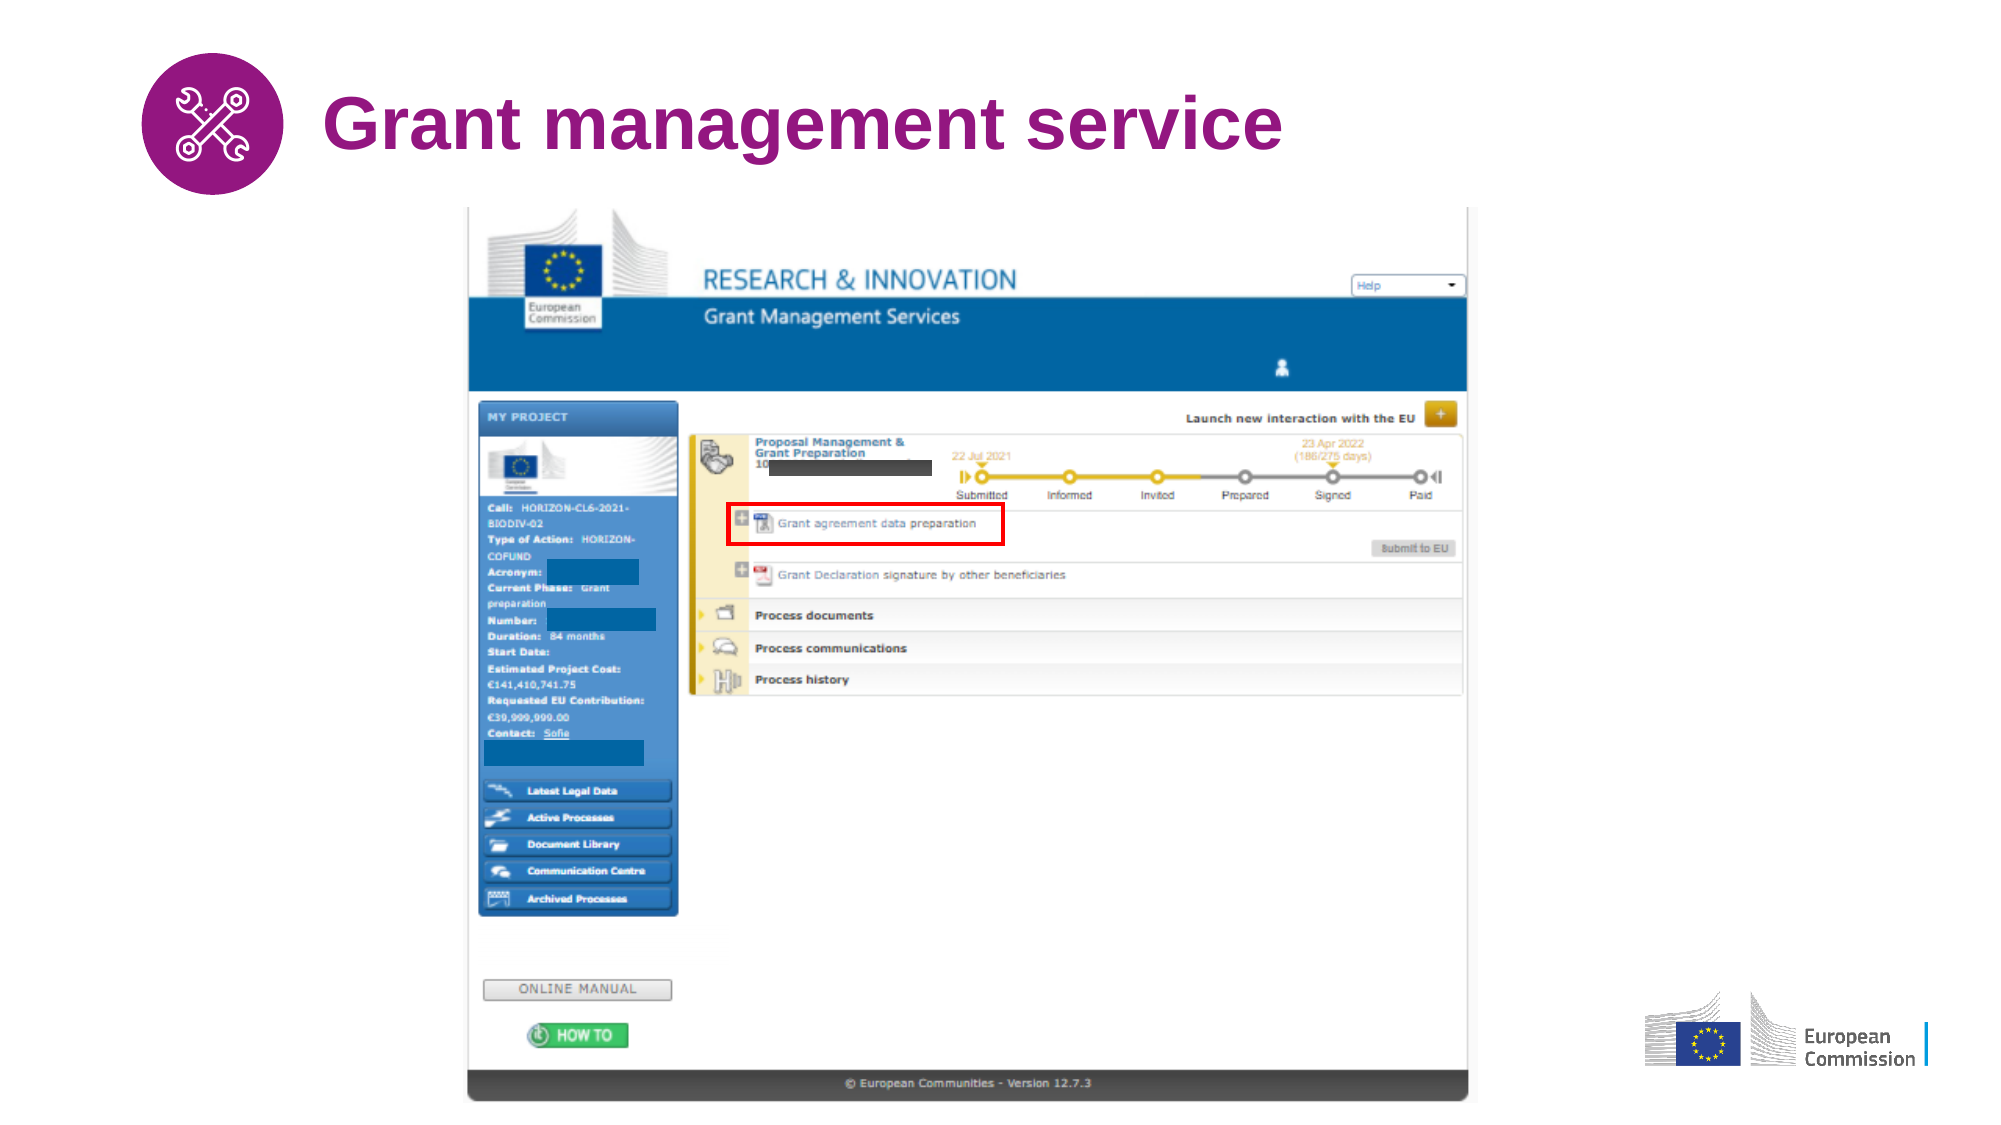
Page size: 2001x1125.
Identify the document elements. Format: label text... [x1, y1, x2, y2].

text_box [141, 53, 284, 195]
title Grant management service [307, 76, 1885, 167]
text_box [463, 207, 1478, 1103]
picture [1645, 991, 1928, 1066]
